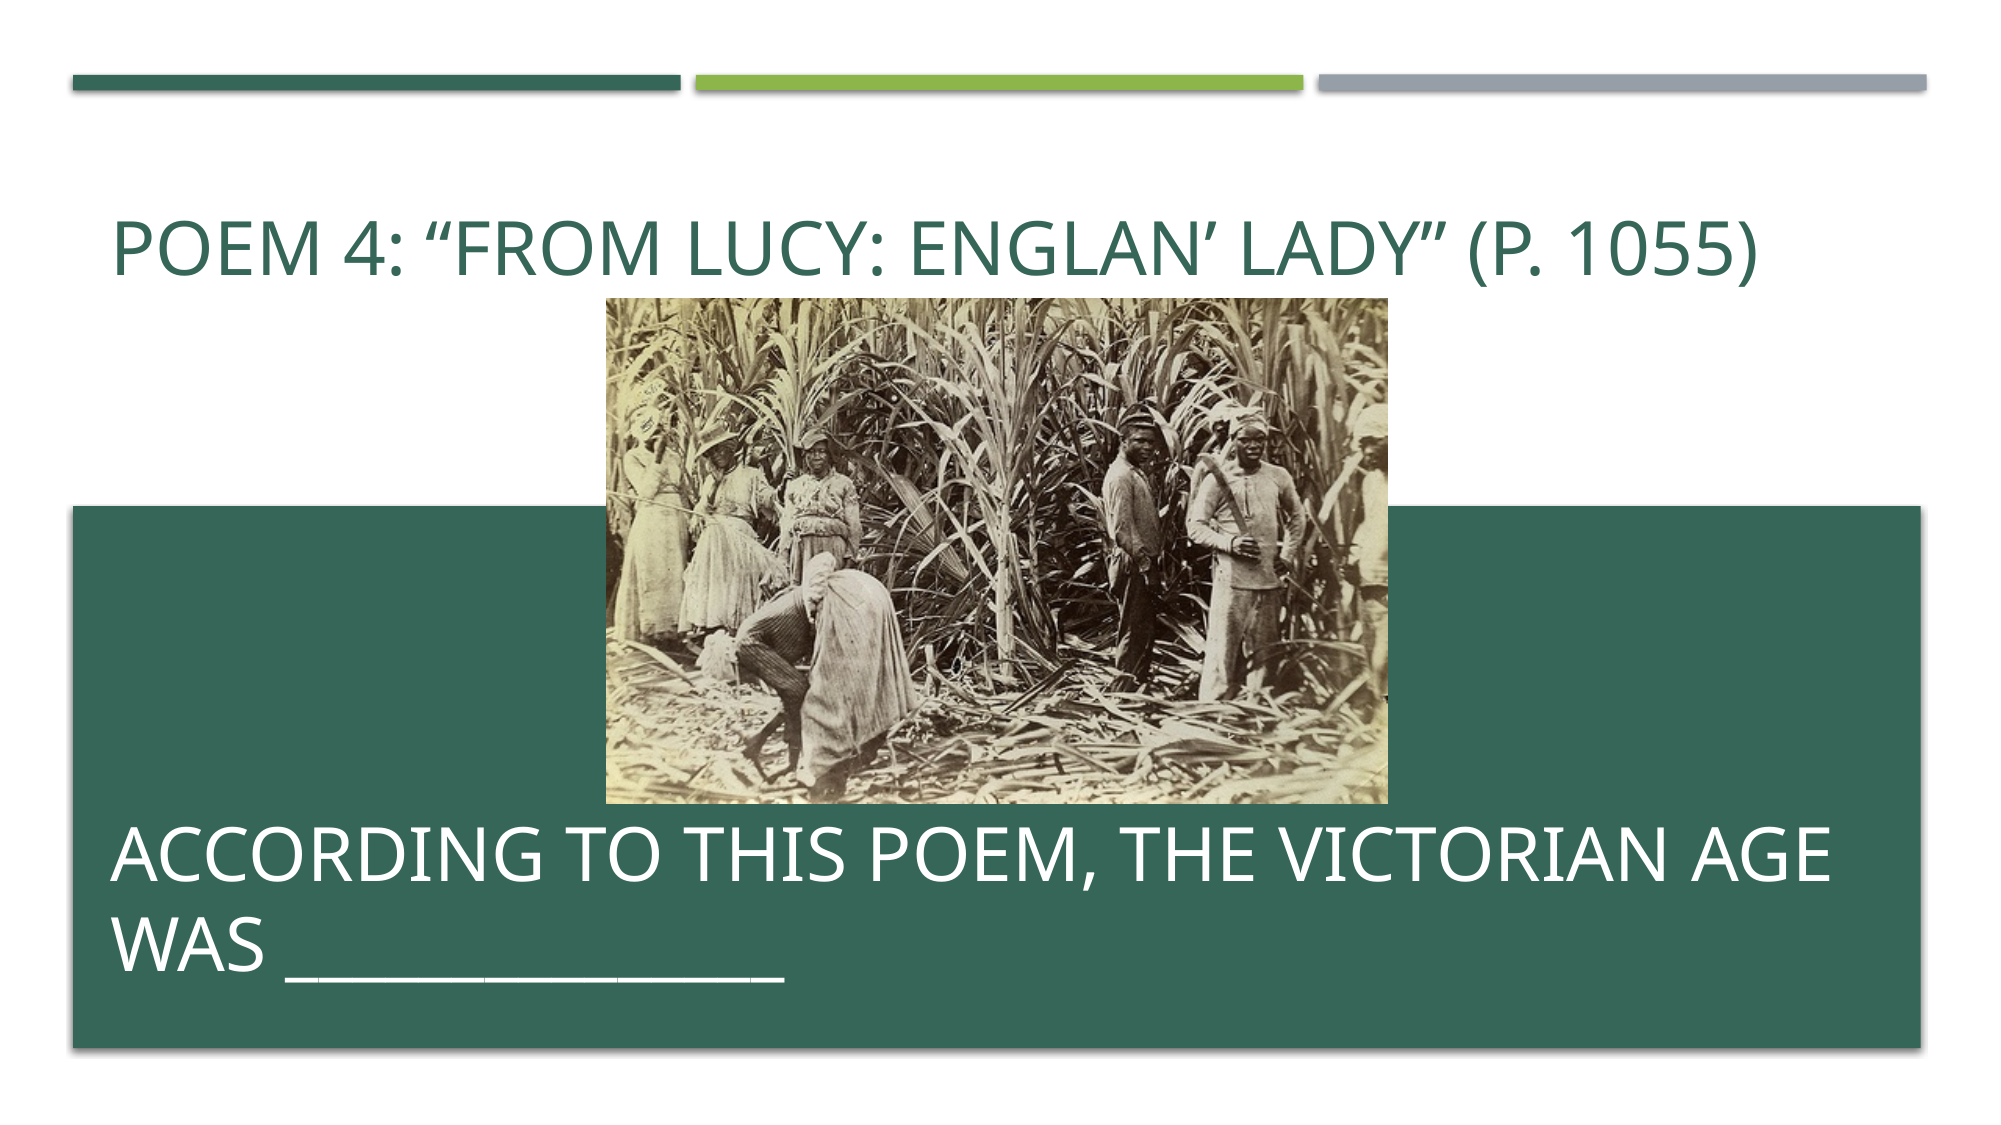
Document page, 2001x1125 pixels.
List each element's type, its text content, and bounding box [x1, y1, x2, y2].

subtitle According to this poem, the Victorian age was _______________ [95, 798, 1899, 896]
title Poem 4: “from lucy: englan’ lady” (p. 1055) [95, 56, 1899, 299]
picture [605, 297, 1389, 804]
